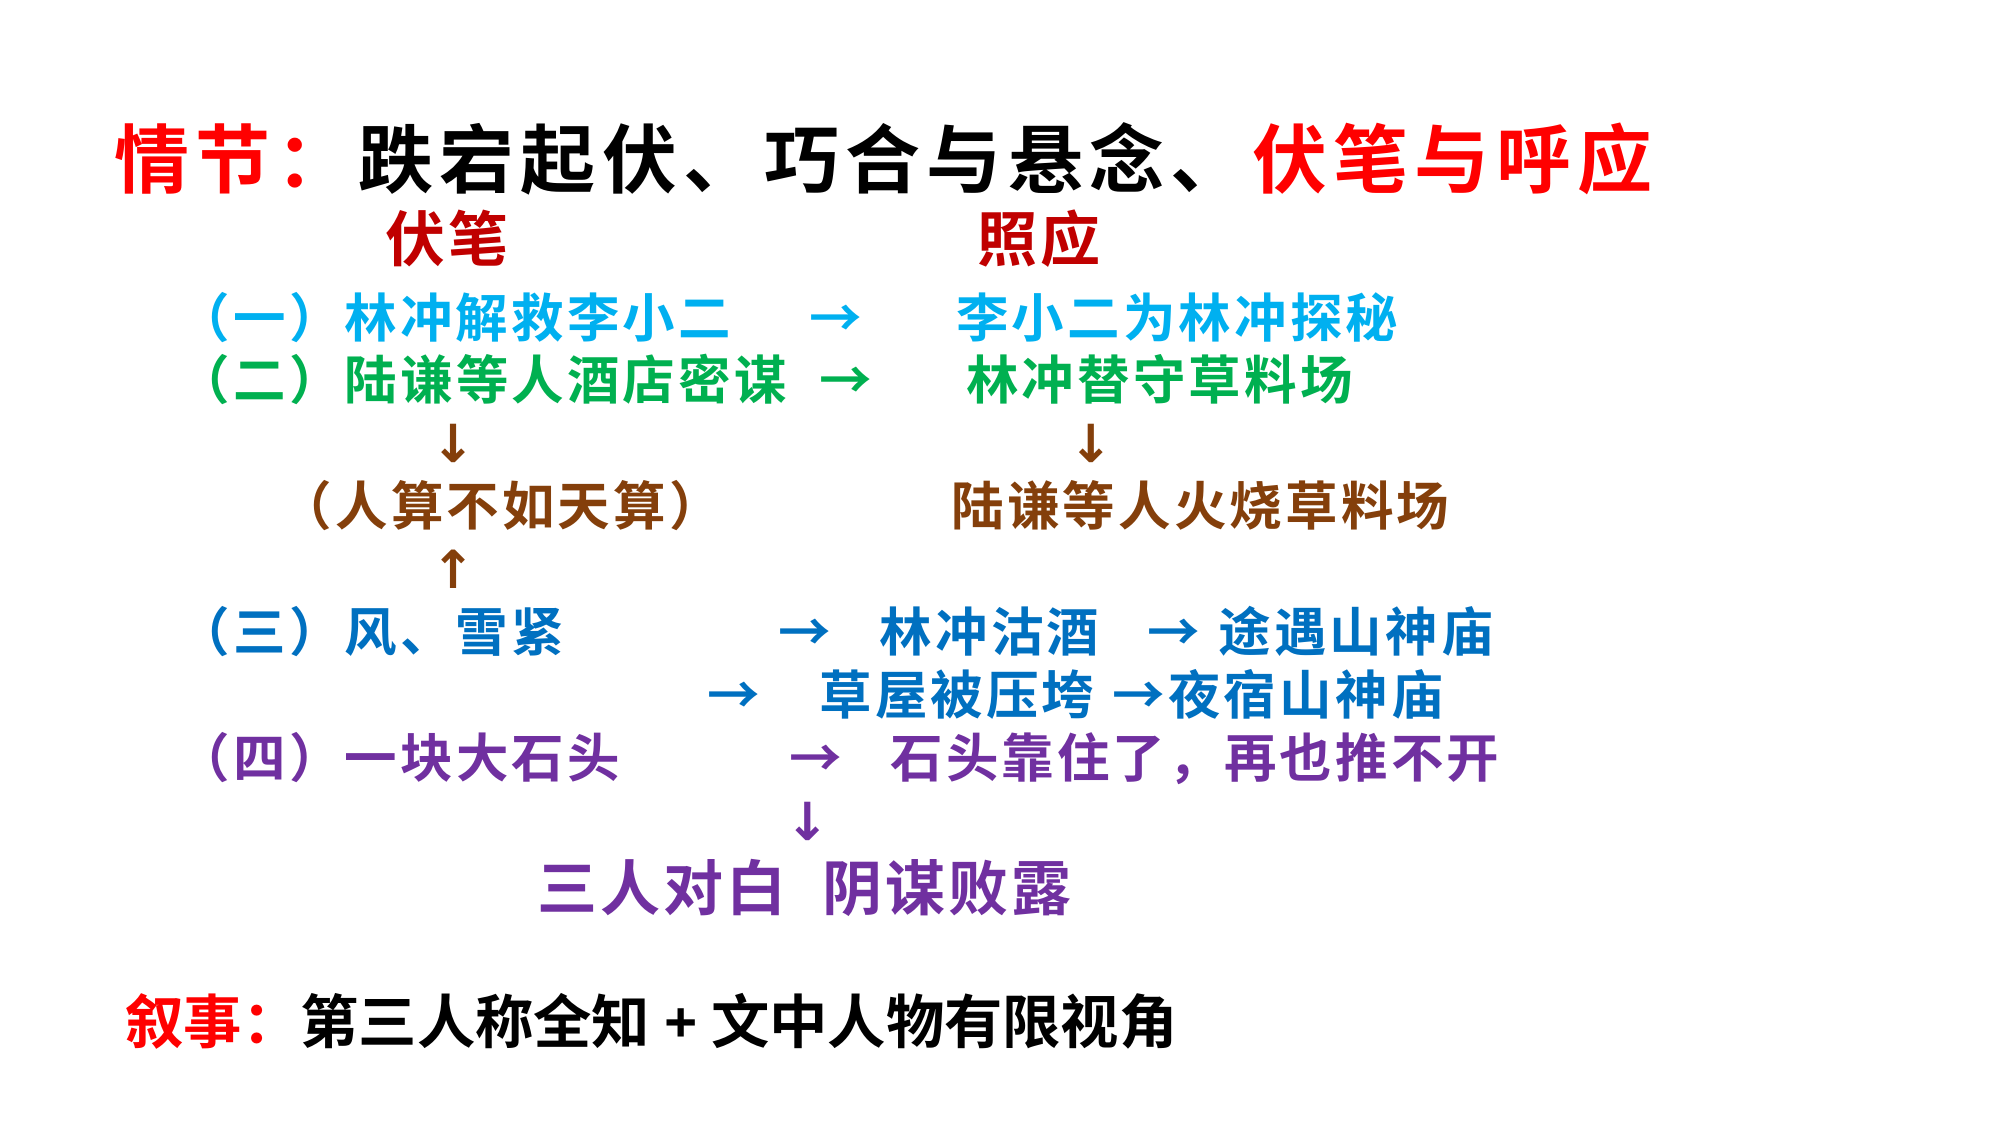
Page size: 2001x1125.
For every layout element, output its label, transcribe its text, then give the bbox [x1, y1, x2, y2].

text_box 叙事：第三人称全知+文中人物有限视角 [111, 977, 1619, 1063]
list 伏笔 照应 （一）林冲解救李小二 → 李小二为林冲探秘 （二）陆谦等人酒店密谋 → 林冲替守草料场 ↓ ↓ （人算不如天算） 陆谦等人火烧草料场 ↑ （三）风、雪紧 → 林冲沽酒 → 途遇山神庙 → 草屋被压垮 →夜宿山神庙 （四）一块大石头 → 石头靠住了，再也推不开 ↓ 三人对白 阴谋败露 [163, 193, 1836, 936]
title 情节：跌宕起伏、巧合与悬念、伏笔与呼应 [99, 99, 1900, 216]
